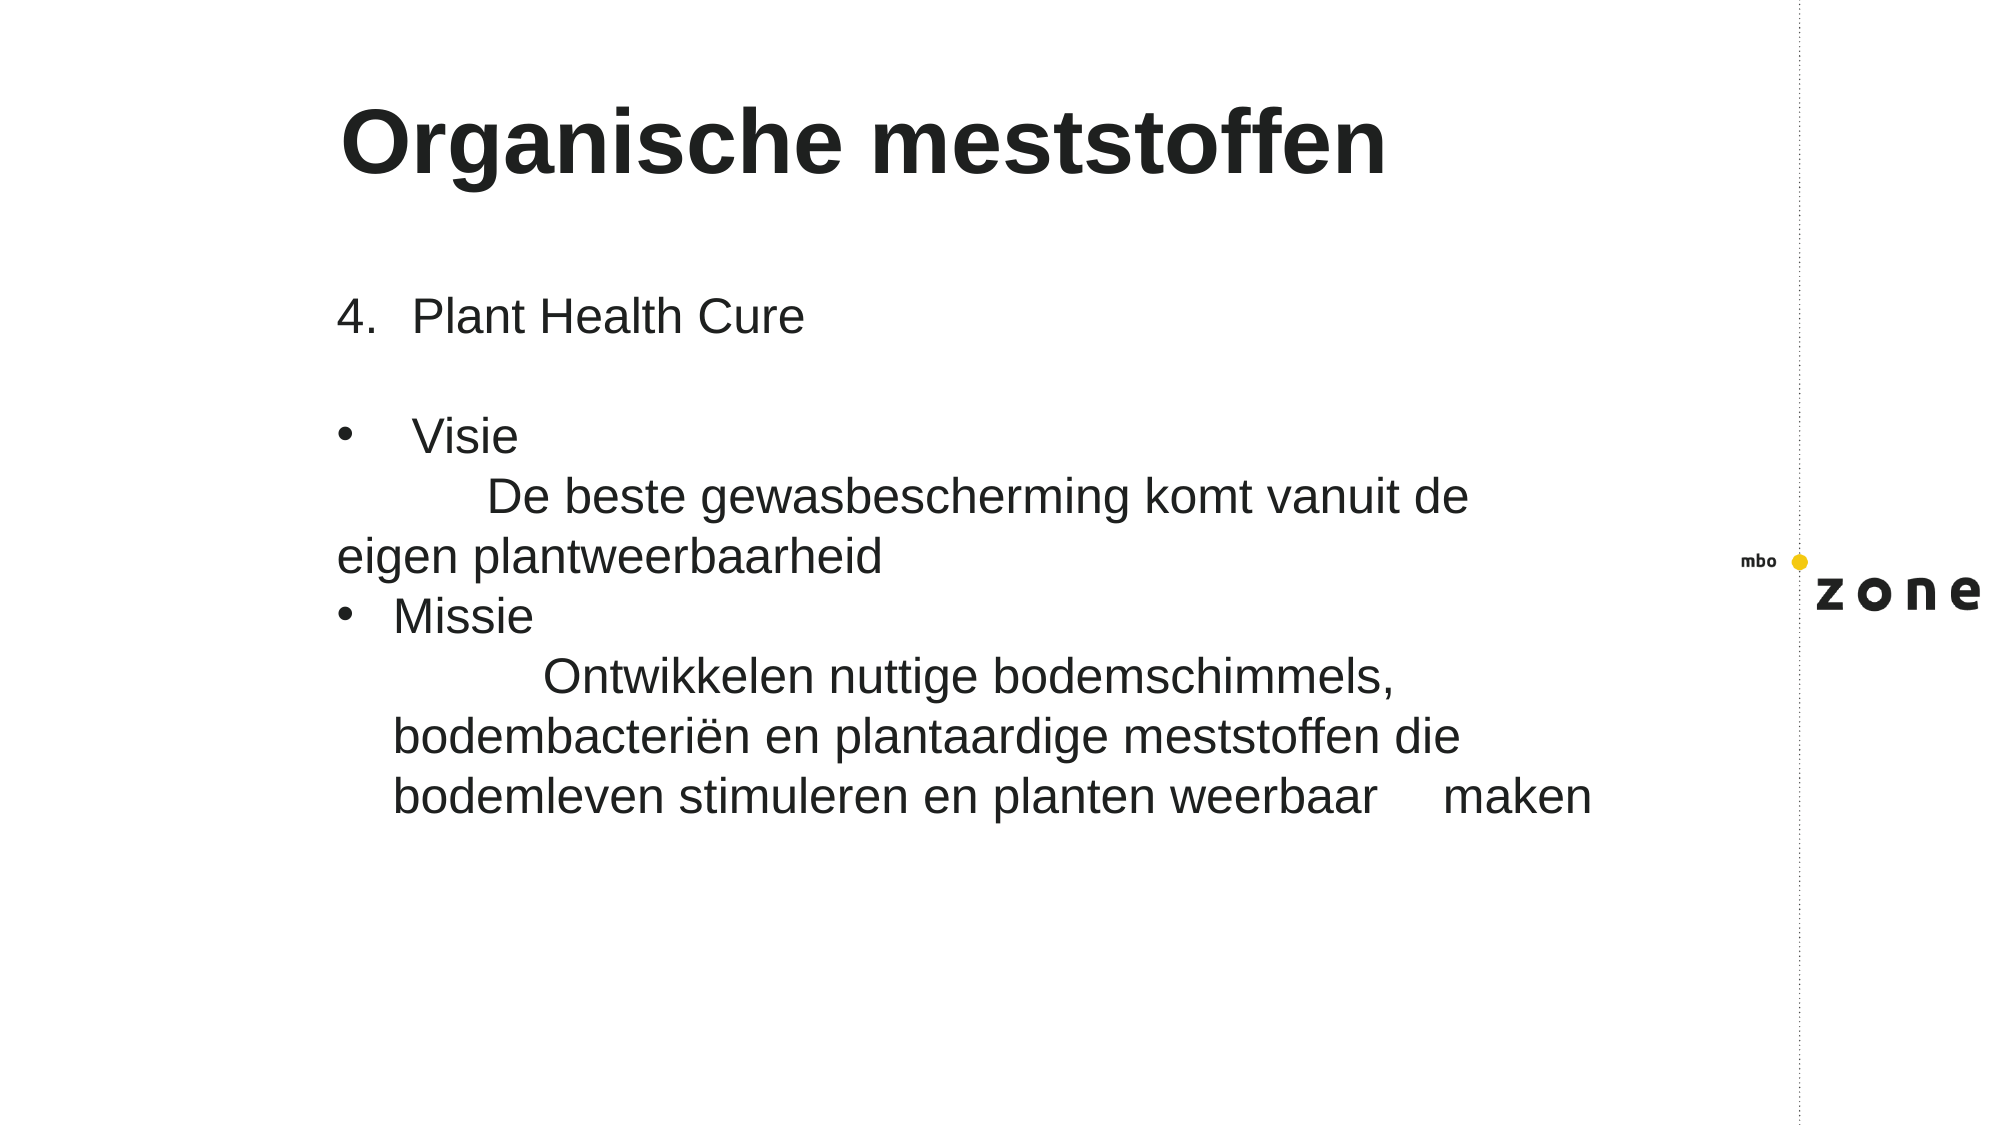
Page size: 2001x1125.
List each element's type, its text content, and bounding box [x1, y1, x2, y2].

title Organische meststoffen [124, 94, 1607, 272]
picture [1596, 0, 2001, 1125]
list Plant Health Cure Visie De beste gewasbescherming komt vanuit de eigen plantweerbaarheid Missie Ontwikkelen nuttige bodemschimmels, bodembacteriën en plantaardige meststoffen die bodemleven stimuleren en planten weerbaar maken [336, 283, 1607, 998]
